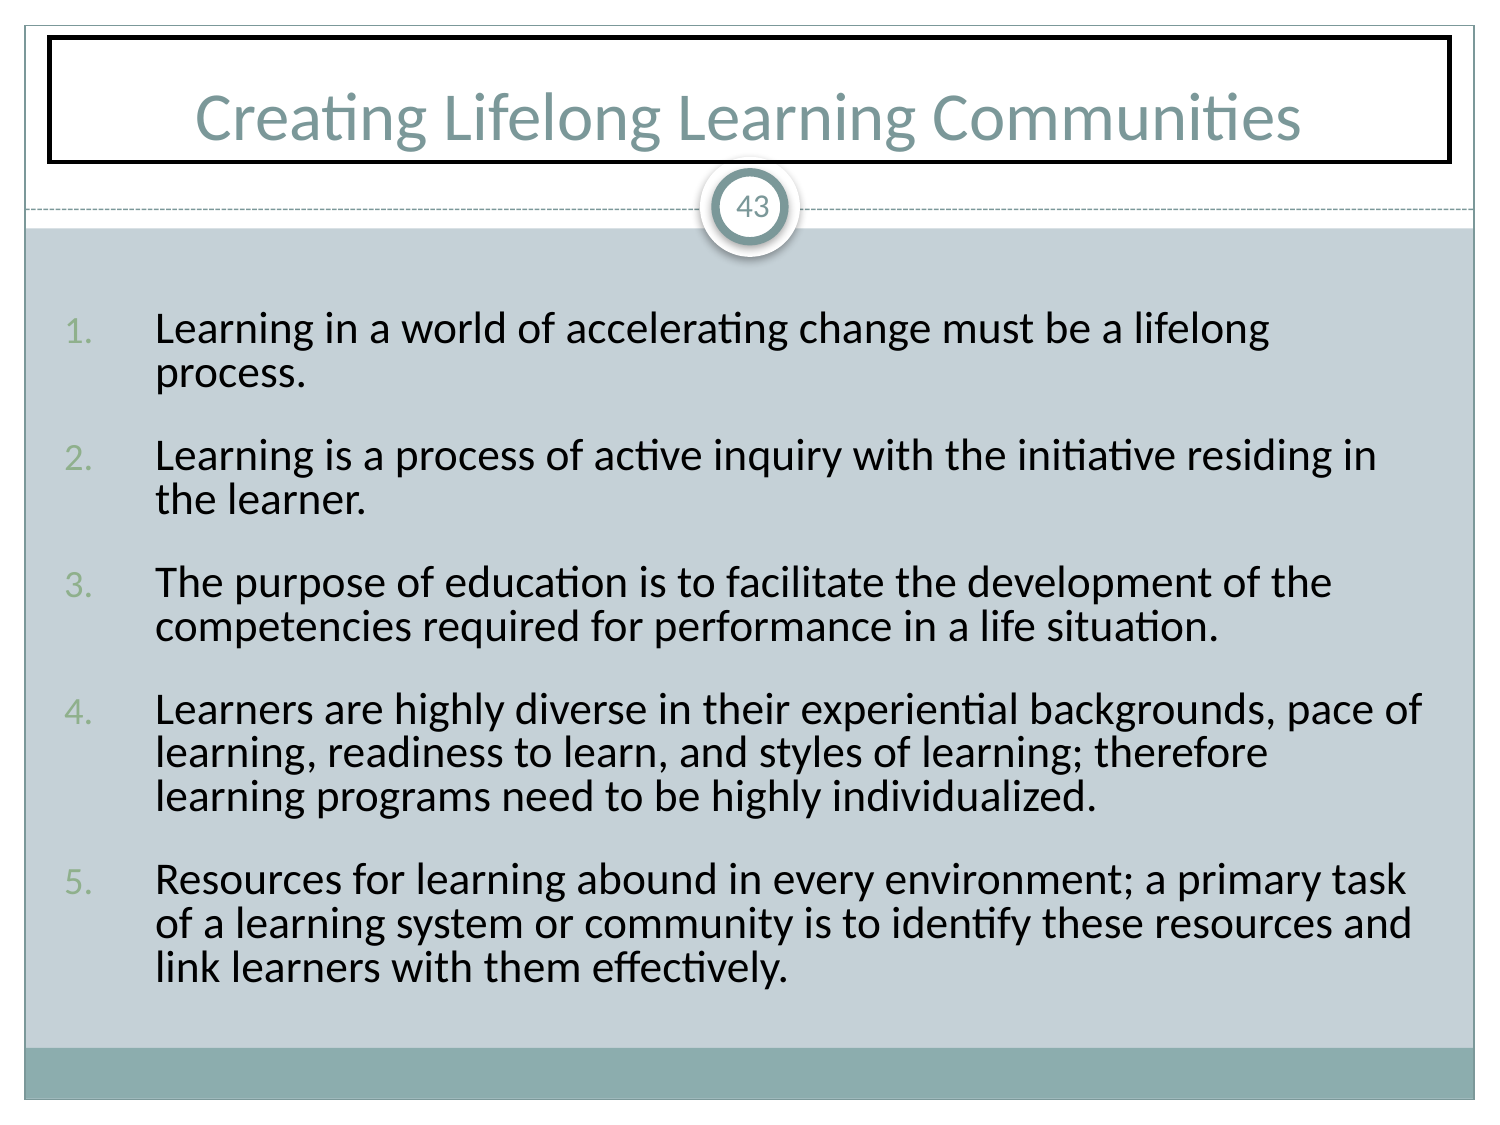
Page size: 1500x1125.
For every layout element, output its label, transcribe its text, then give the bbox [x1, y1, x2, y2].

slide_number 43 [715, 168, 791, 241]
title Creating Lifelong Learning Communities [49, 37, 1450, 162]
list Learning in a world of accelerating change must be a lifelong process. Learning is a process of active inquiry with the initiative residing in the learner. The purpose of education is to facilitate the development of the competencies required for performance in a life situation. Learners are highly diverse in their experiential backgrounds, pace of learning, readiness to learn, and styles of learning; therefore learning programs need to be highly individualized. Resources for learning abound in every environment; a primary task of a learning system or community is to identify these resources and link learners with them effectively. [49, 250, 1445, 1001]
